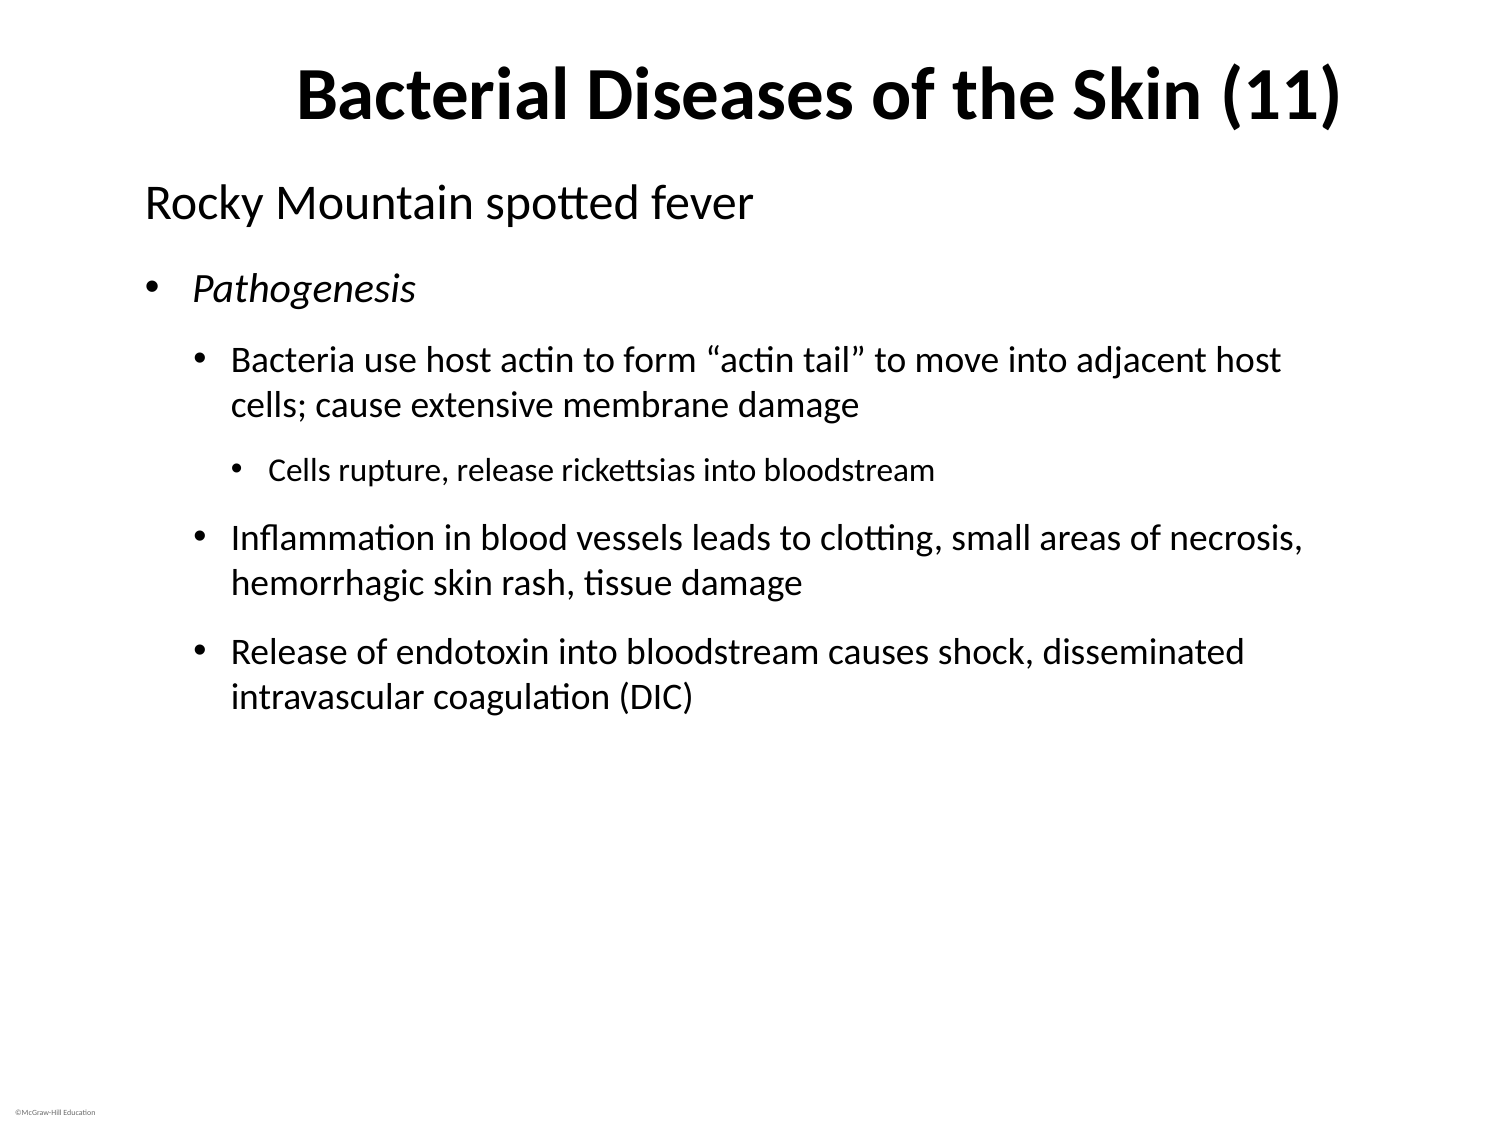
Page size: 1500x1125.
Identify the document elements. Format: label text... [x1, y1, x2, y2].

list Rocky Mountain spotted fever Pathogenesis Bacteria use host actin to form “actin tail” to move into adjacent host cells; cause extensive membrane damage Cells rupture, release rickettsias into bloodstream Inflammation in blood vessels leads to clotting, small areas of necrosis, hemorrhagic skin rash, tissue damage Release of endotoxin into bloodstream causes shock, disseminated intravascular coagulation (DIC) [130, 162, 1343, 725]
title Bacterial Diseases of the Skin (11) [256, 37, 1384, 138]
